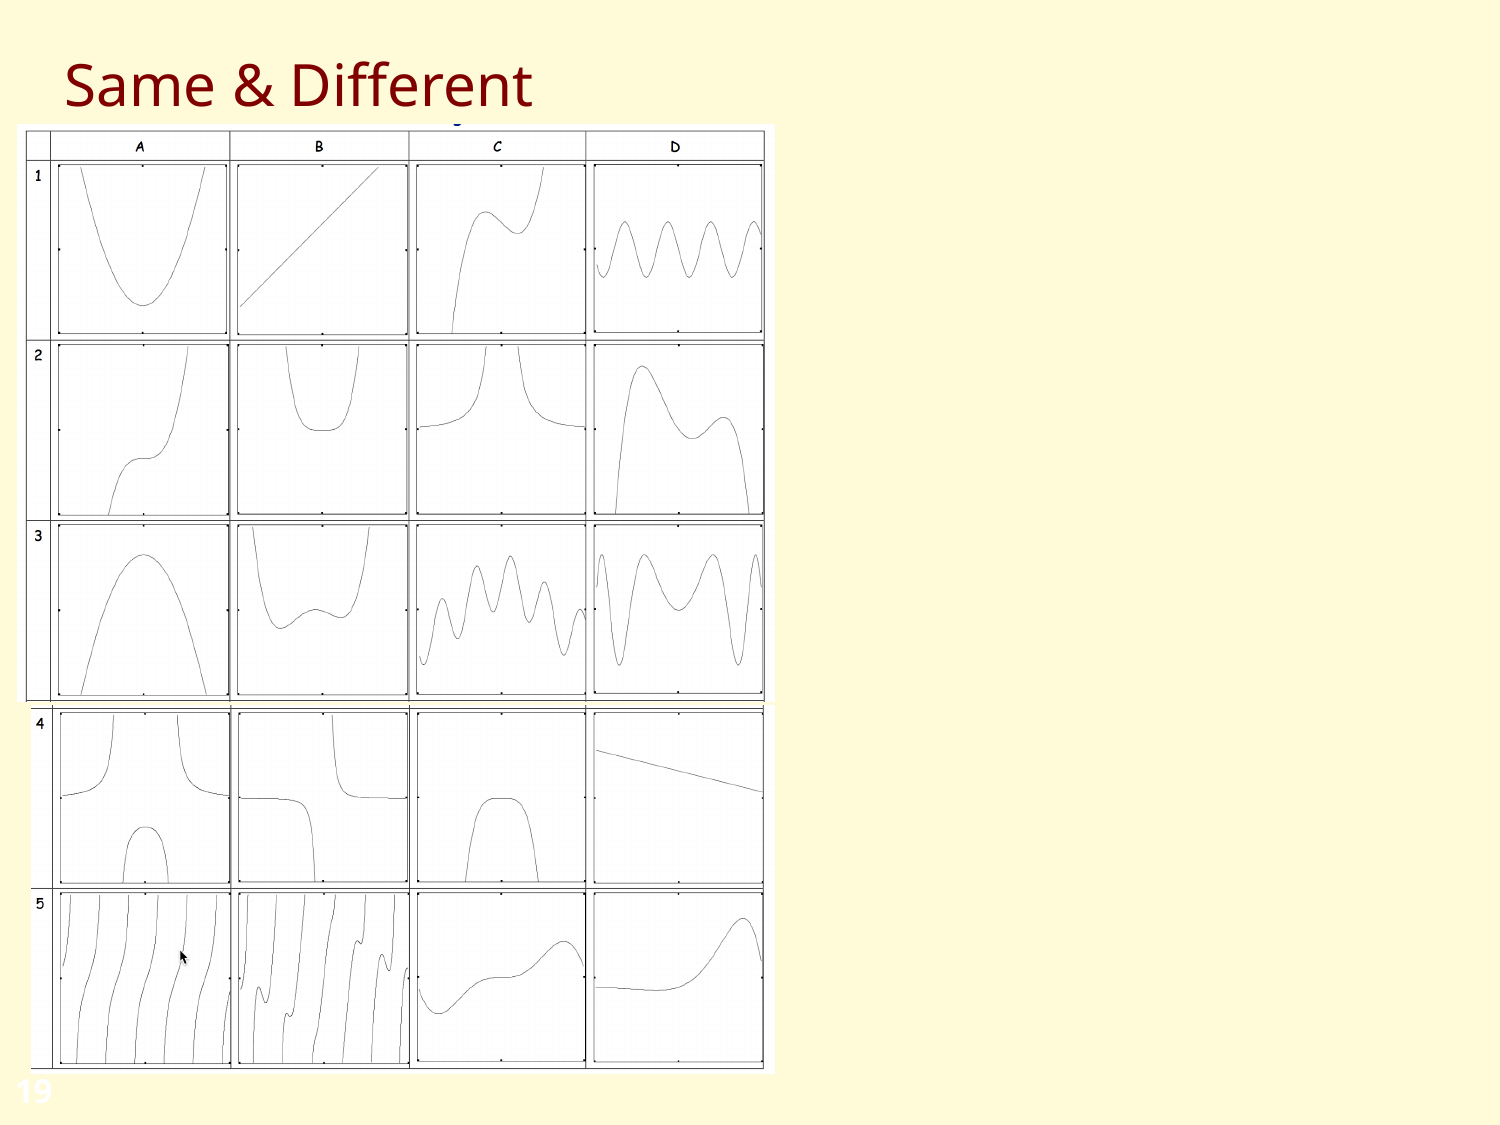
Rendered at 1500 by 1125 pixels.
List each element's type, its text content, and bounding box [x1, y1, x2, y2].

picture [30, 705, 776, 1075]
title Same & Different [49, 24, 1326, 126]
picture [17, 124, 776, 702]
